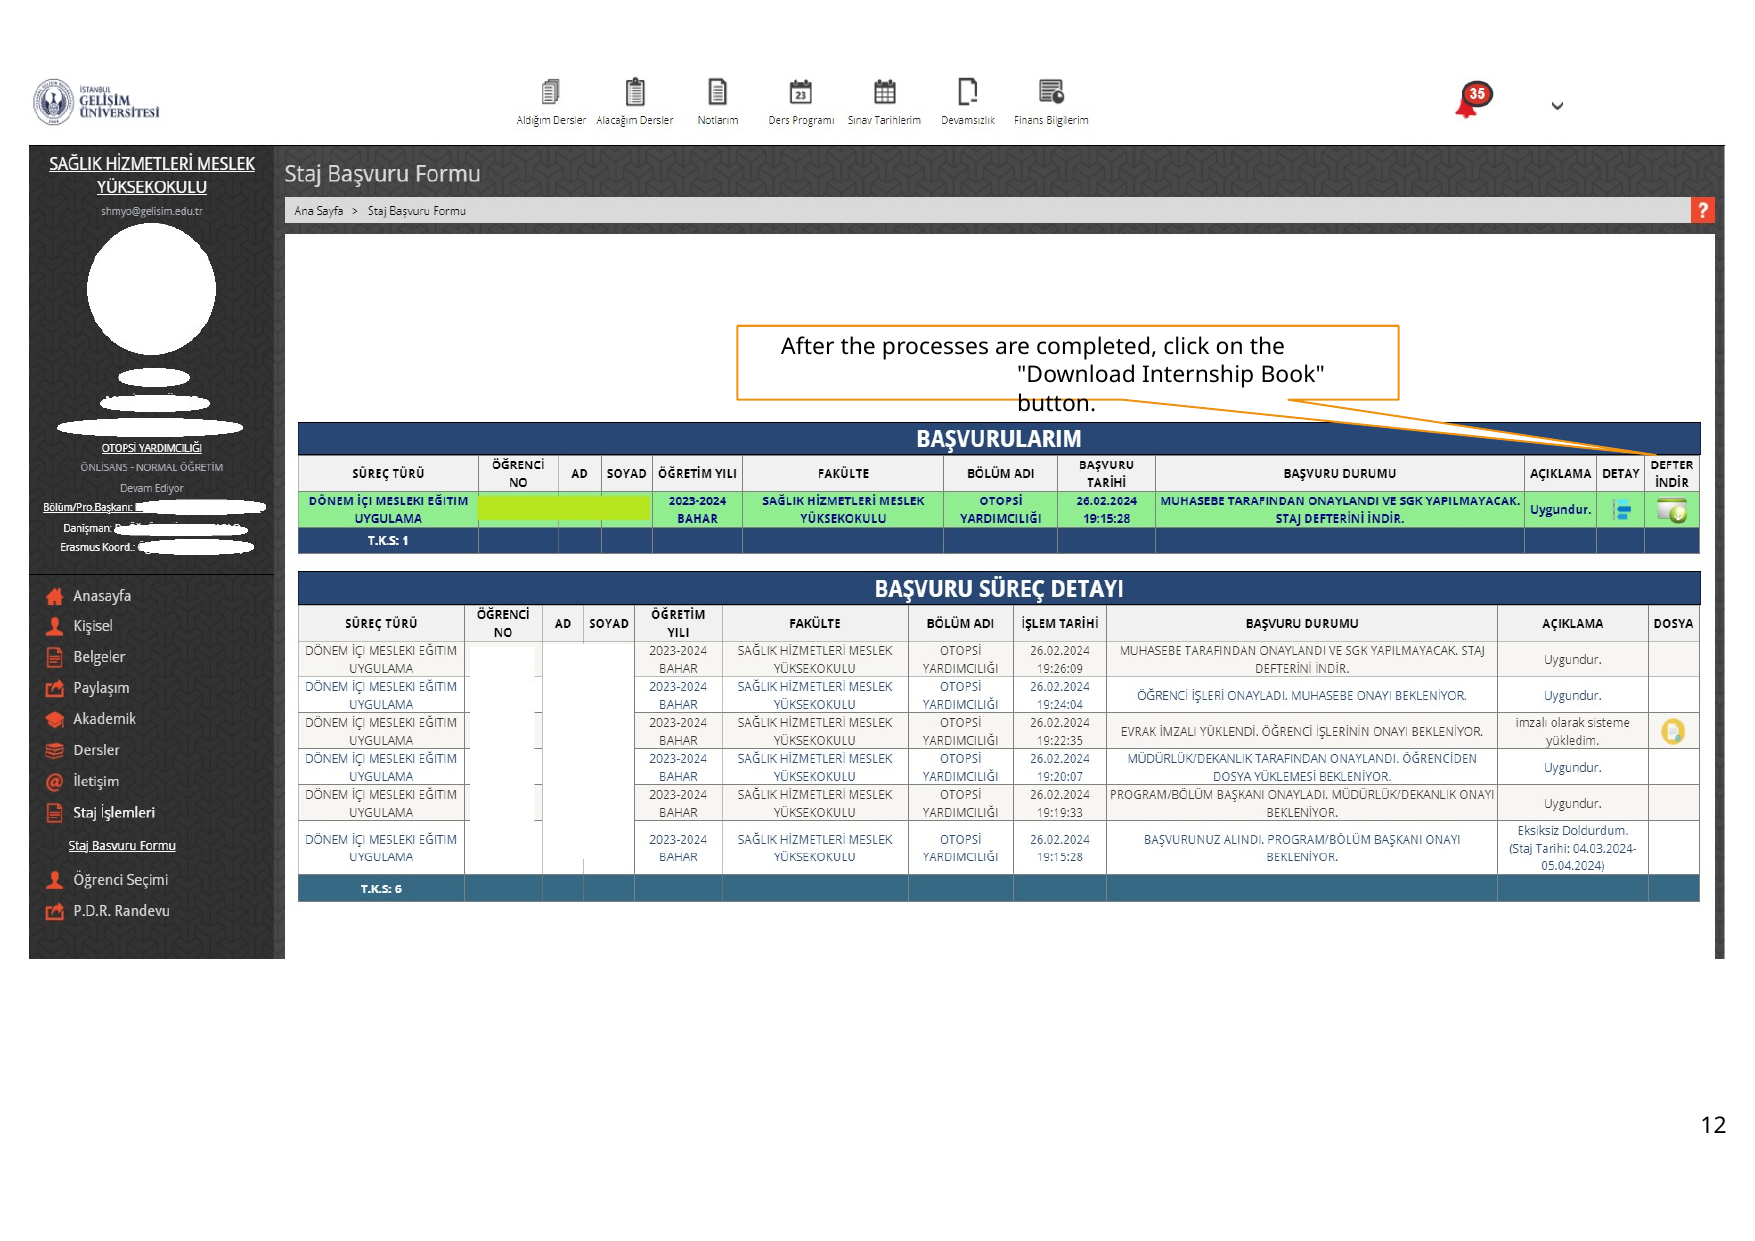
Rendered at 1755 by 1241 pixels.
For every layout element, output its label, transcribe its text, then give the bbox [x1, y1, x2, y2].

slide_number 12 [1694, 1110, 1731, 1241]
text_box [29, 76, 1725, 960]
